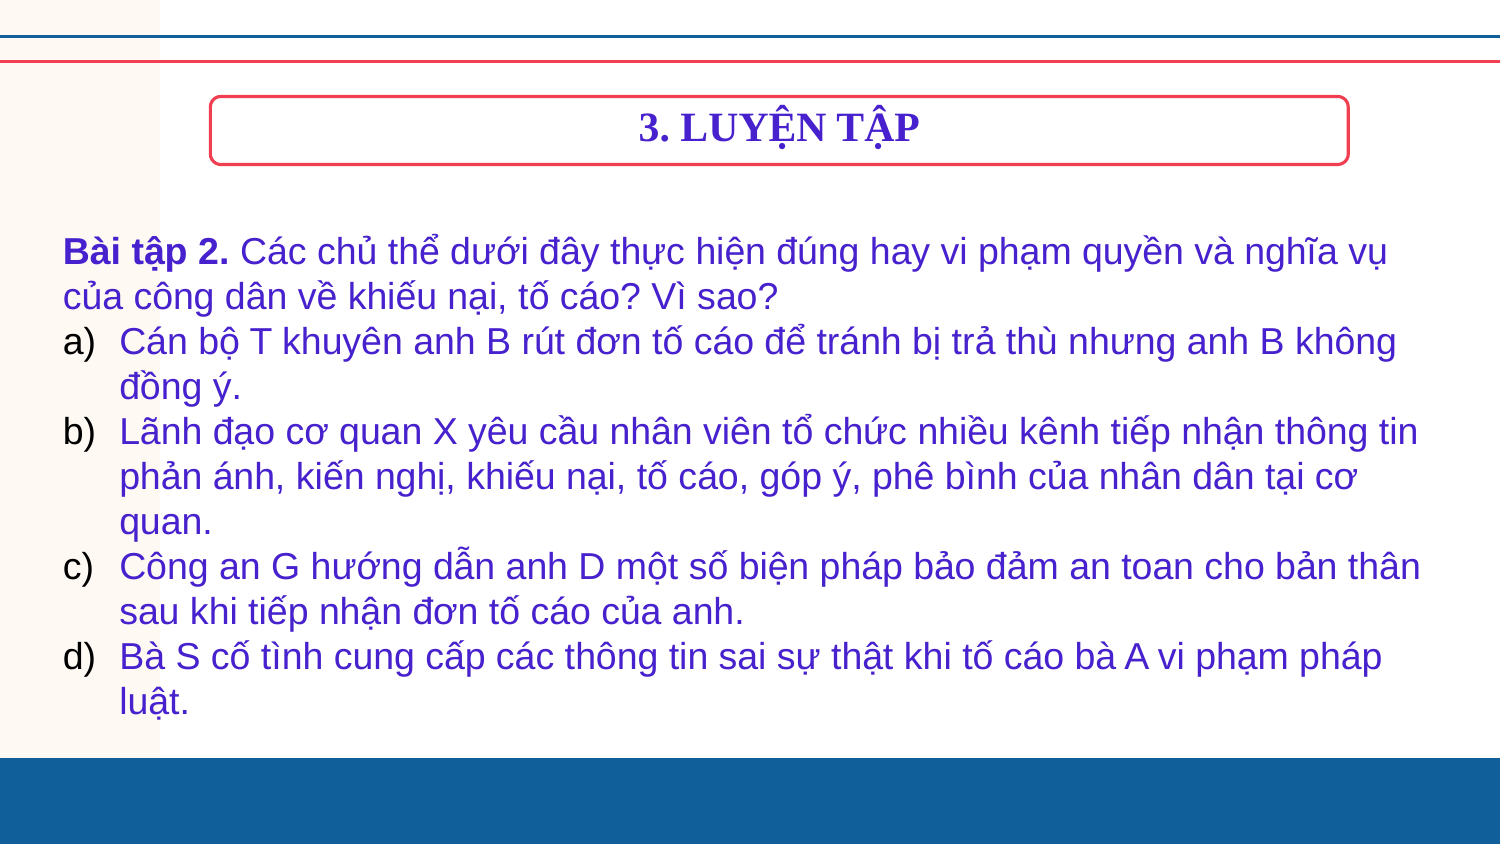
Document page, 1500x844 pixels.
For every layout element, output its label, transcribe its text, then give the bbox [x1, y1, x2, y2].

text_box 3. LUYỆN TẬP [210, 96, 1349, 165]
text_box Bài tập 2. Các chủ thể dưới đây thực hiện đúng hay vi phạm quyền và nghĩa vụ của công dân về khiếu nại, tố cáo? Vì sao? Cán bộ T khuyên anh B rút đơn tố cáo để tránh bị trả thù nhưng anh B không đồng ý. Lãnh đạo cơ quan X yêu cầu nhân viên tổ chức nhiều kênh tiếp nhận thông tin phản ánh, kiến nghị, khiếu nại, tố cáo, góp ý, phê bình của nhân dân tại cơ quan. Công an G hướng dẫn anh D một số biện pháp bảo đảm an toan cho bản thân sau khi tiếp nhận đơn tố cáo của anh. Bà S cố tình cung cấp các thông tin sai sự thật khi tố cáo bà A vi phạm pháp luật. [48, 220, 1455, 730]
